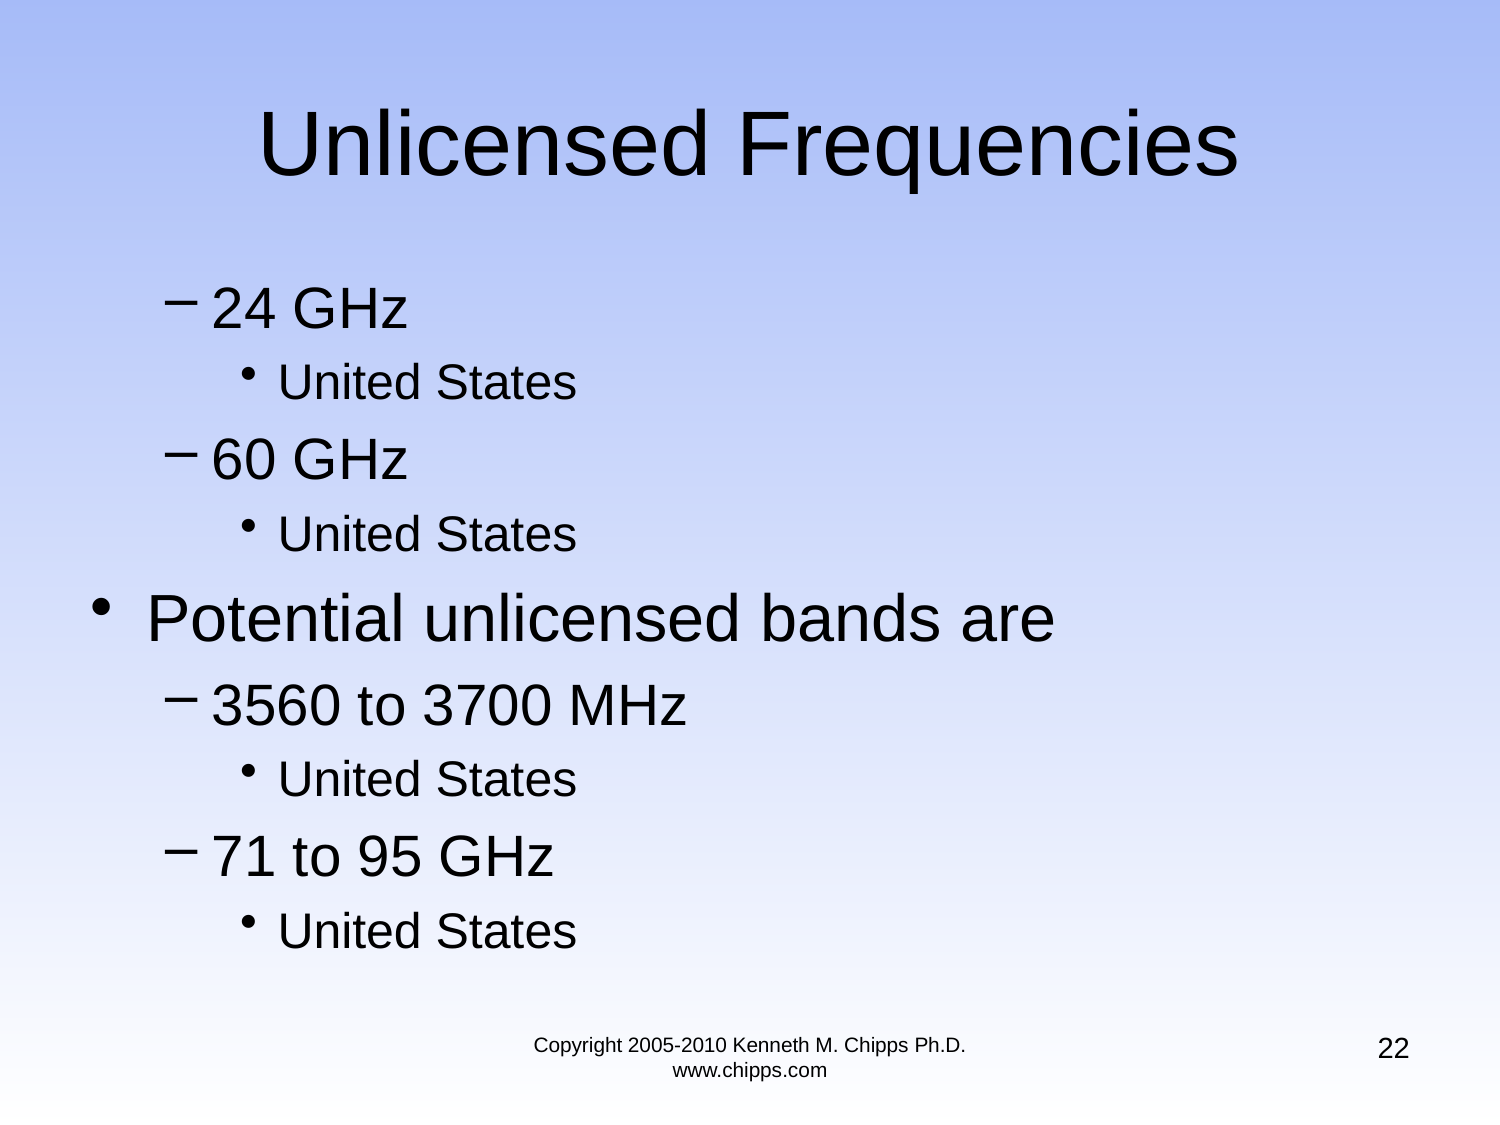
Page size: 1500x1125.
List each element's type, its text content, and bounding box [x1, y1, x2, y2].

footer Copyright 2005-2010 Kenneth M. Chipps Ph.D. www.chipps.com [449, 1024, 1051, 1103]
title 5 GHz Details [0, 114, 75, 118]
list 24 GHz United States 60 GHz United States Potential unlicensed bands are 3560 to 3700 MHz United States 71 to 95 GHz United States [75, 262, 1425, 1005]
title 5 GHz Details [1425, 114, 1500, 118]
title Unlicensed Frequencies [75, 45, 1425, 233]
slide_number 22 [1074, 1021, 1426, 1101]
